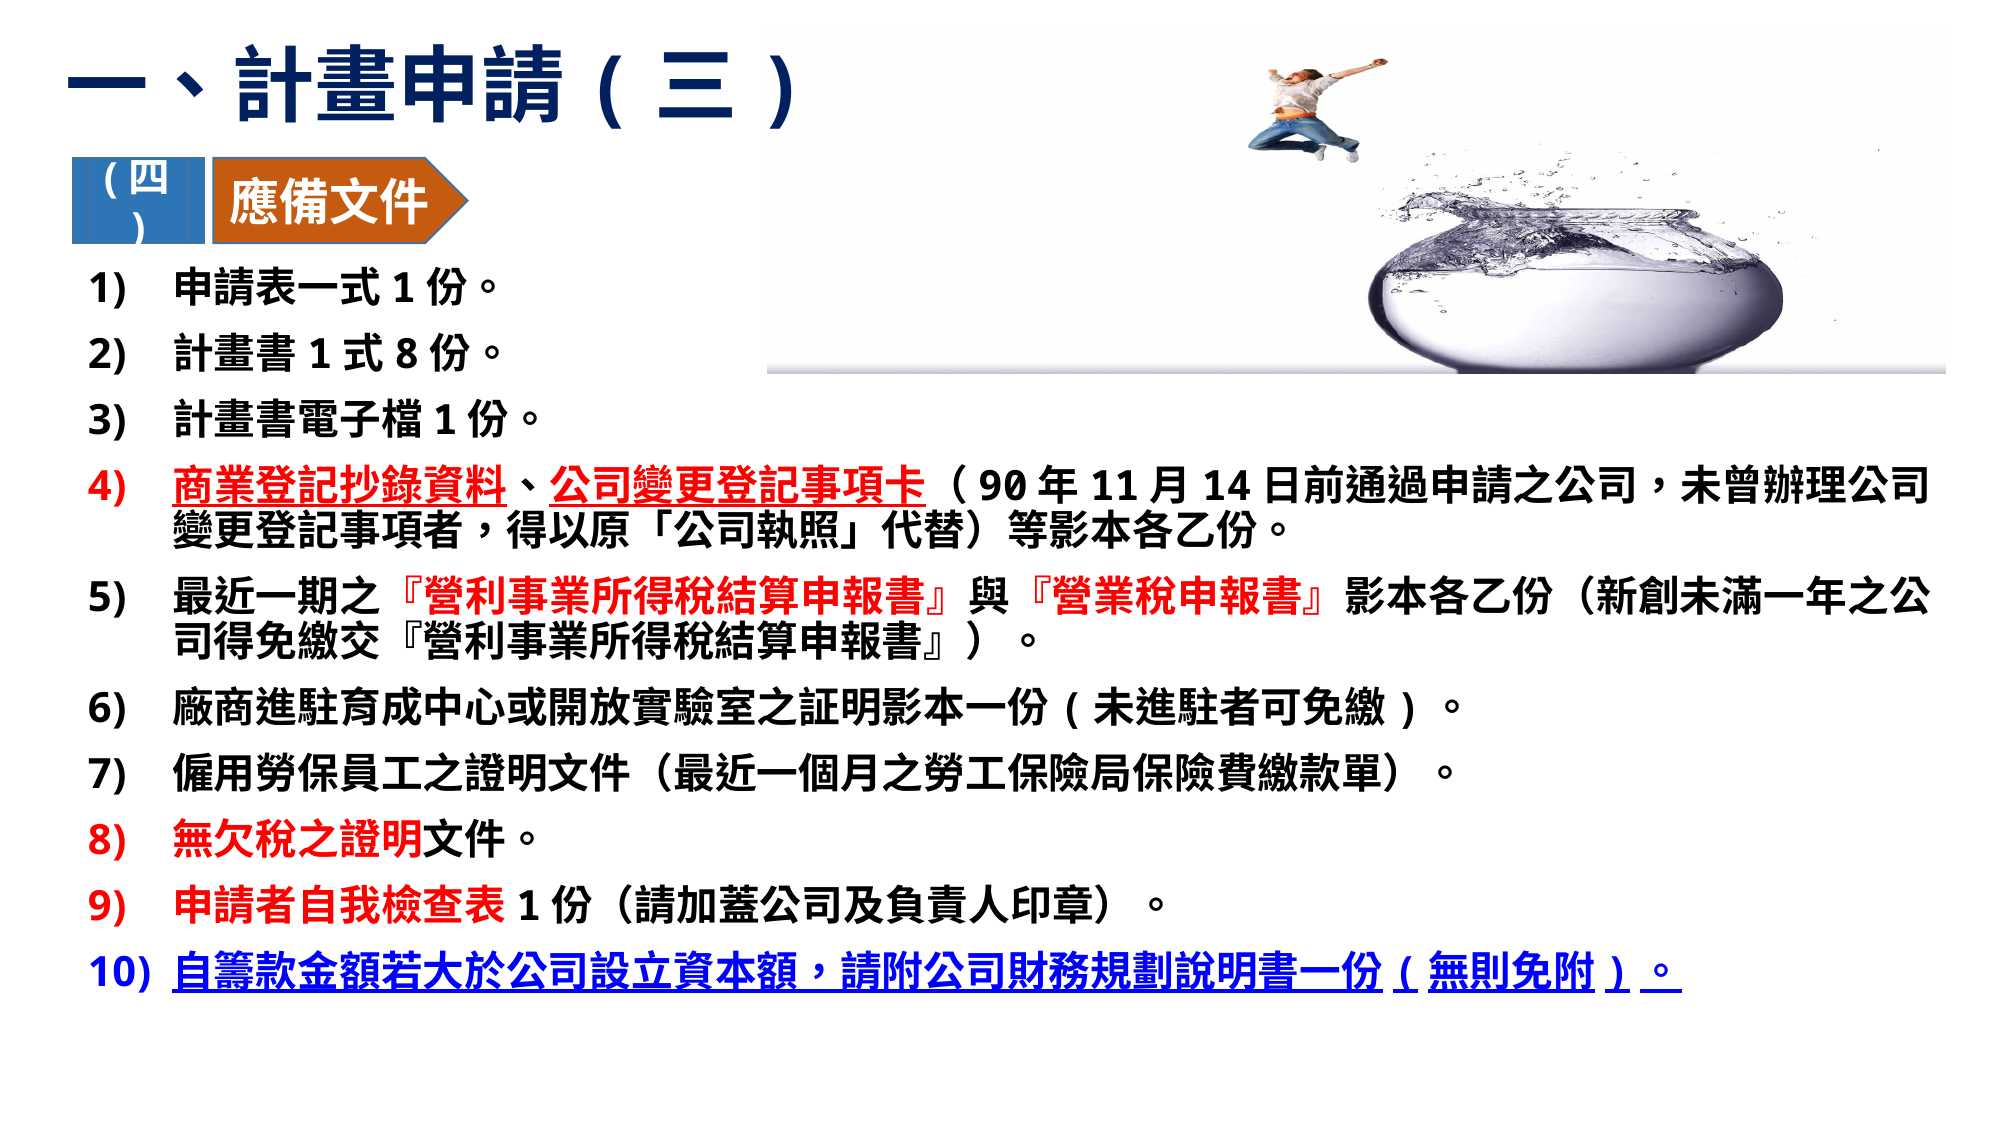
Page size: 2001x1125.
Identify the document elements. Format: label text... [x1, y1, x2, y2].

title 一、計畫申請(三) [50, 34, 767, 142]
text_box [72, 157, 468, 244]
list 申請表一式1份。 計畫書1式8份。 計畫書電子檔1份。 商業登記抄錄資料、公司變更登記事項卡（90年11月14日前通過申請之公司，未曾辦理公司變更登記事項者，得以原「公司執照」代替）等影本各乙份。 最近一期之『營利事業所得稅結算申報書』與『營業稅申報書』影本各乙份（新創未滿一年之公司得免繳交『營利事業所得稅結算申報書』）。 廠商進駐育成中心或開放實驗室之証明影本一份(未進駐者可免繳)。 僱用勞保員工之證明文件（最近一個月之勞工保險局保險費繳款單）。 無欠稅之證明文件。 申請者自我檢查表1份（請加蓋公司及負責人印章）。 自籌款金額若大於公司設立資本額，請附公司財務規劃說明書一份(無則免附)。 [72, 259, 1946, 1015]
picture [767, 27, 1946, 374]
